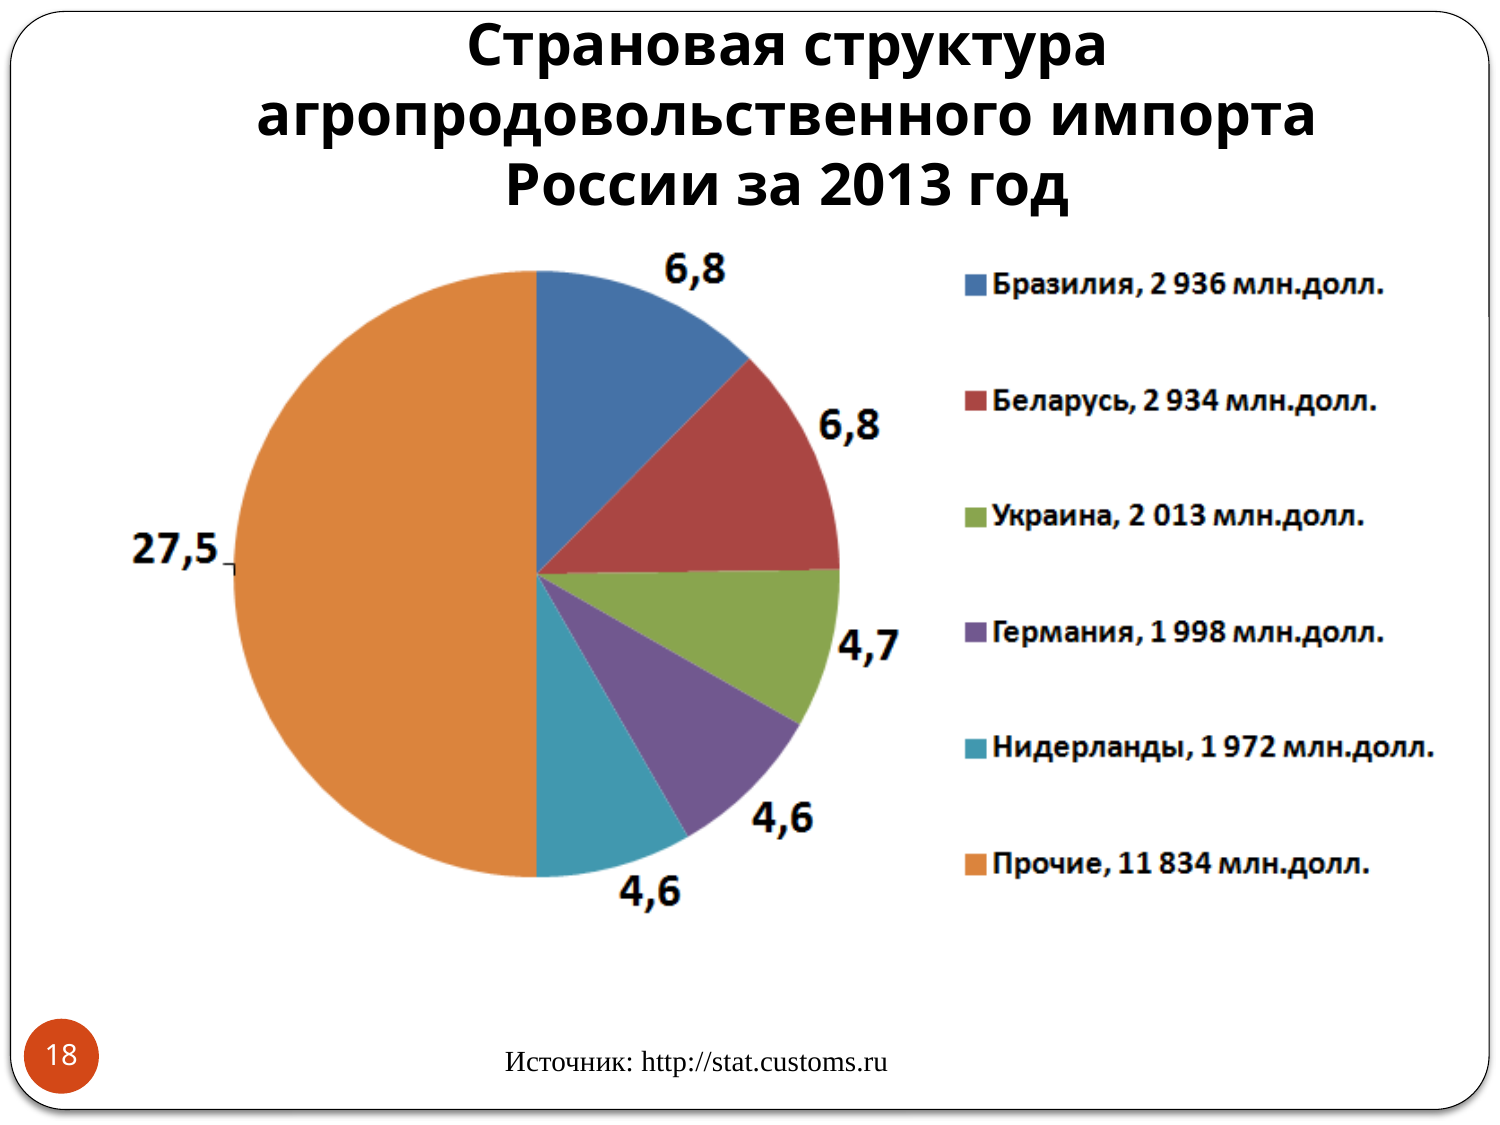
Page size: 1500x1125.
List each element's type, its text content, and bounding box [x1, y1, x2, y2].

slide_number 18 [23, 1018, 99, 1094]
text_box Источник: http://stat.customs.ru [490, 1034, 951, 1085]
picture [111, 237, 1446, 918]
title Страновая структура агропродовольственного импорта России за 2013 год [150, 45, 1425, 233]
